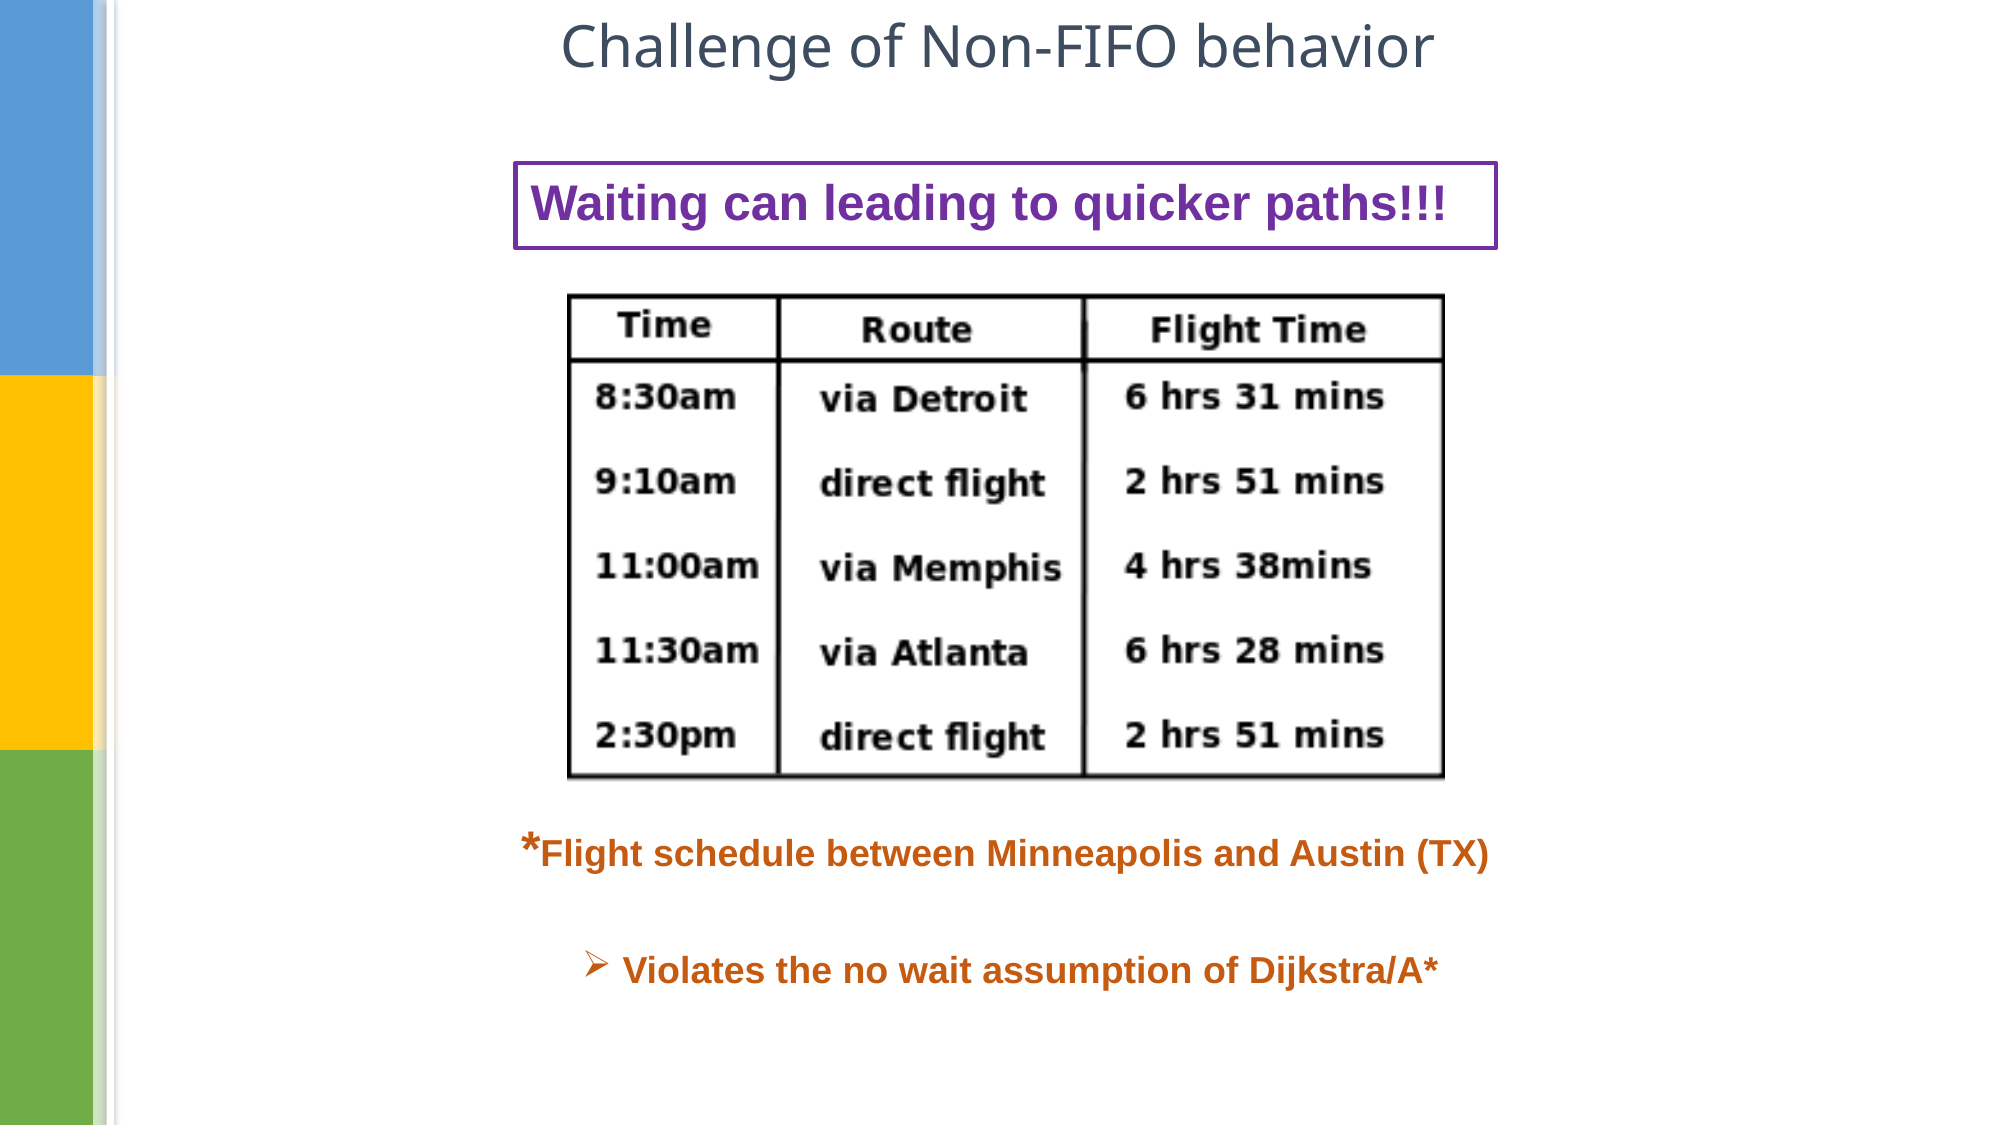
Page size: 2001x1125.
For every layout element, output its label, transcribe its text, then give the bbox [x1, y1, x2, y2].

text_box Challenge of Non-FIFO behavior [230, 1, 1750, 87]
picture [566, 292, 1445, 798]
text_box Waiting can leading to quicker paths!!! [515, 162, 1496, 248]
text_box Violates the no wait assumption of Dijkstra/A* [567, 938, 1496, 999]
text_box *Flight schedule between Minneapolis and Austin (TX) [496, 808, 1515, 884]
